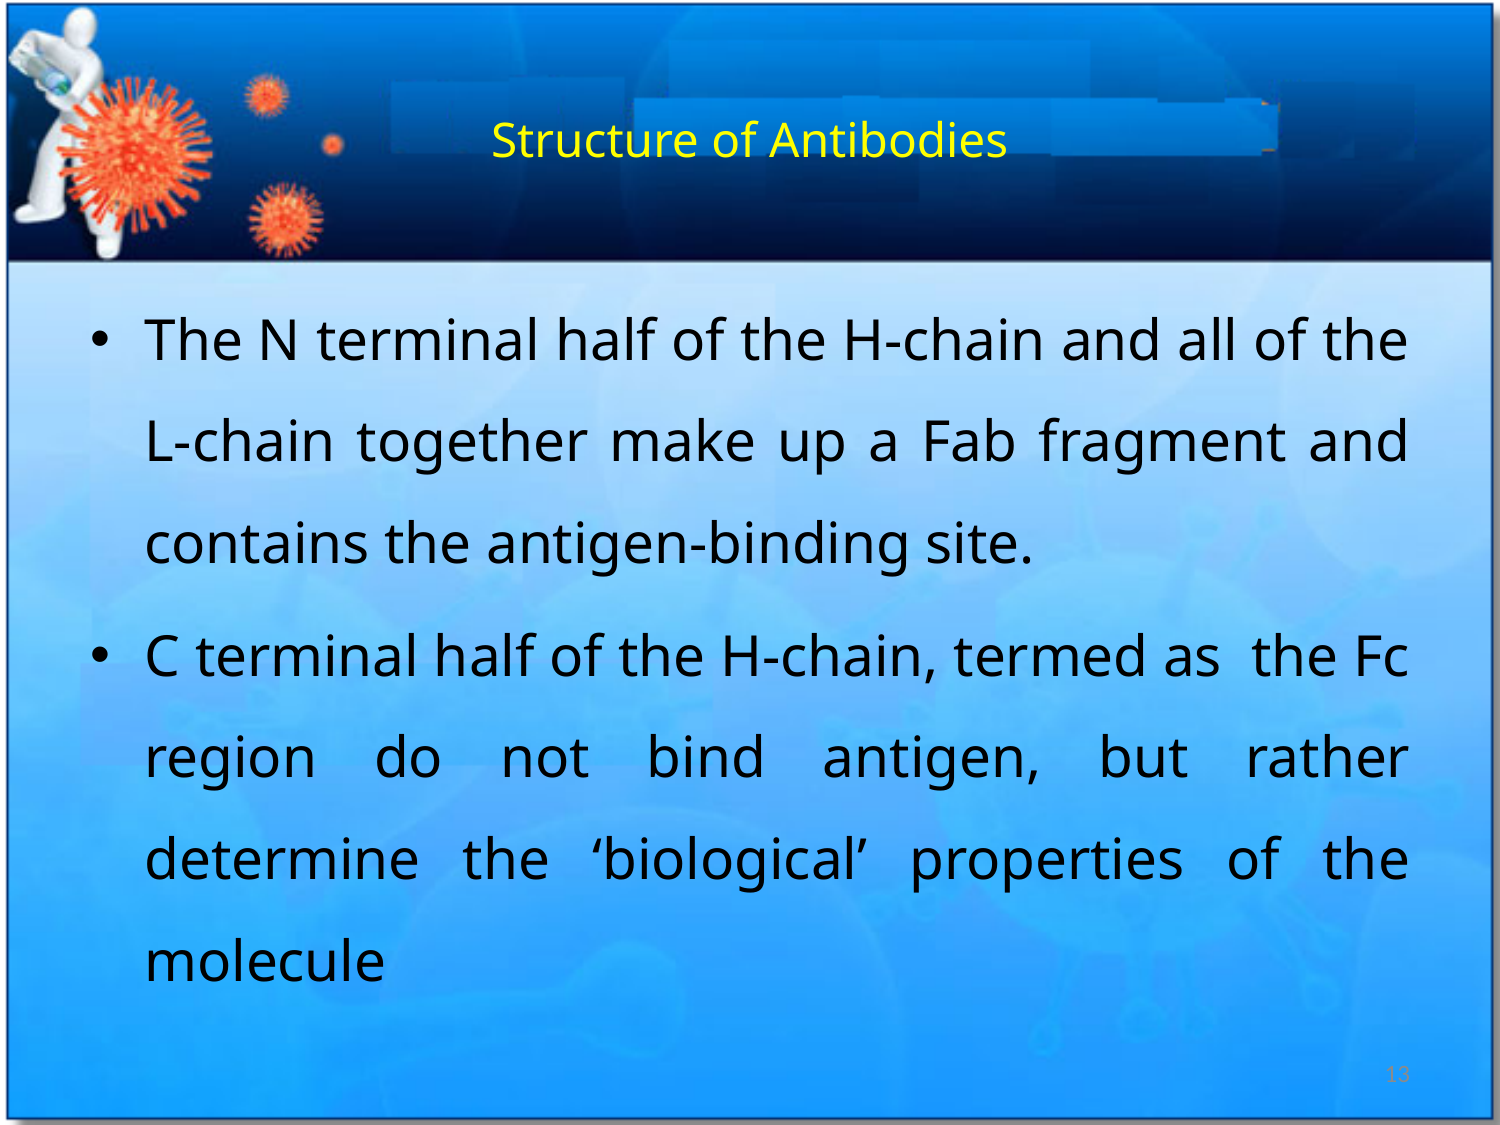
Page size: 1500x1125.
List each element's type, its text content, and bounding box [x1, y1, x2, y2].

slide_number 13 [1074, 1042, 1425, 1103]
picture [0, 0, 1500, 1125]
title Structure of Antibodies [75, 45, 1425, 233]
list The N terminal half of the H-chain and all of the L-chain together make up a Fab fragment and contains the antigen-binding site. C terminal half of the H-chain, termed as the Fc region do not bind antigen, but rather determine the ‘biological’ properties of the molecule [75, 262, 1425, 1005]
